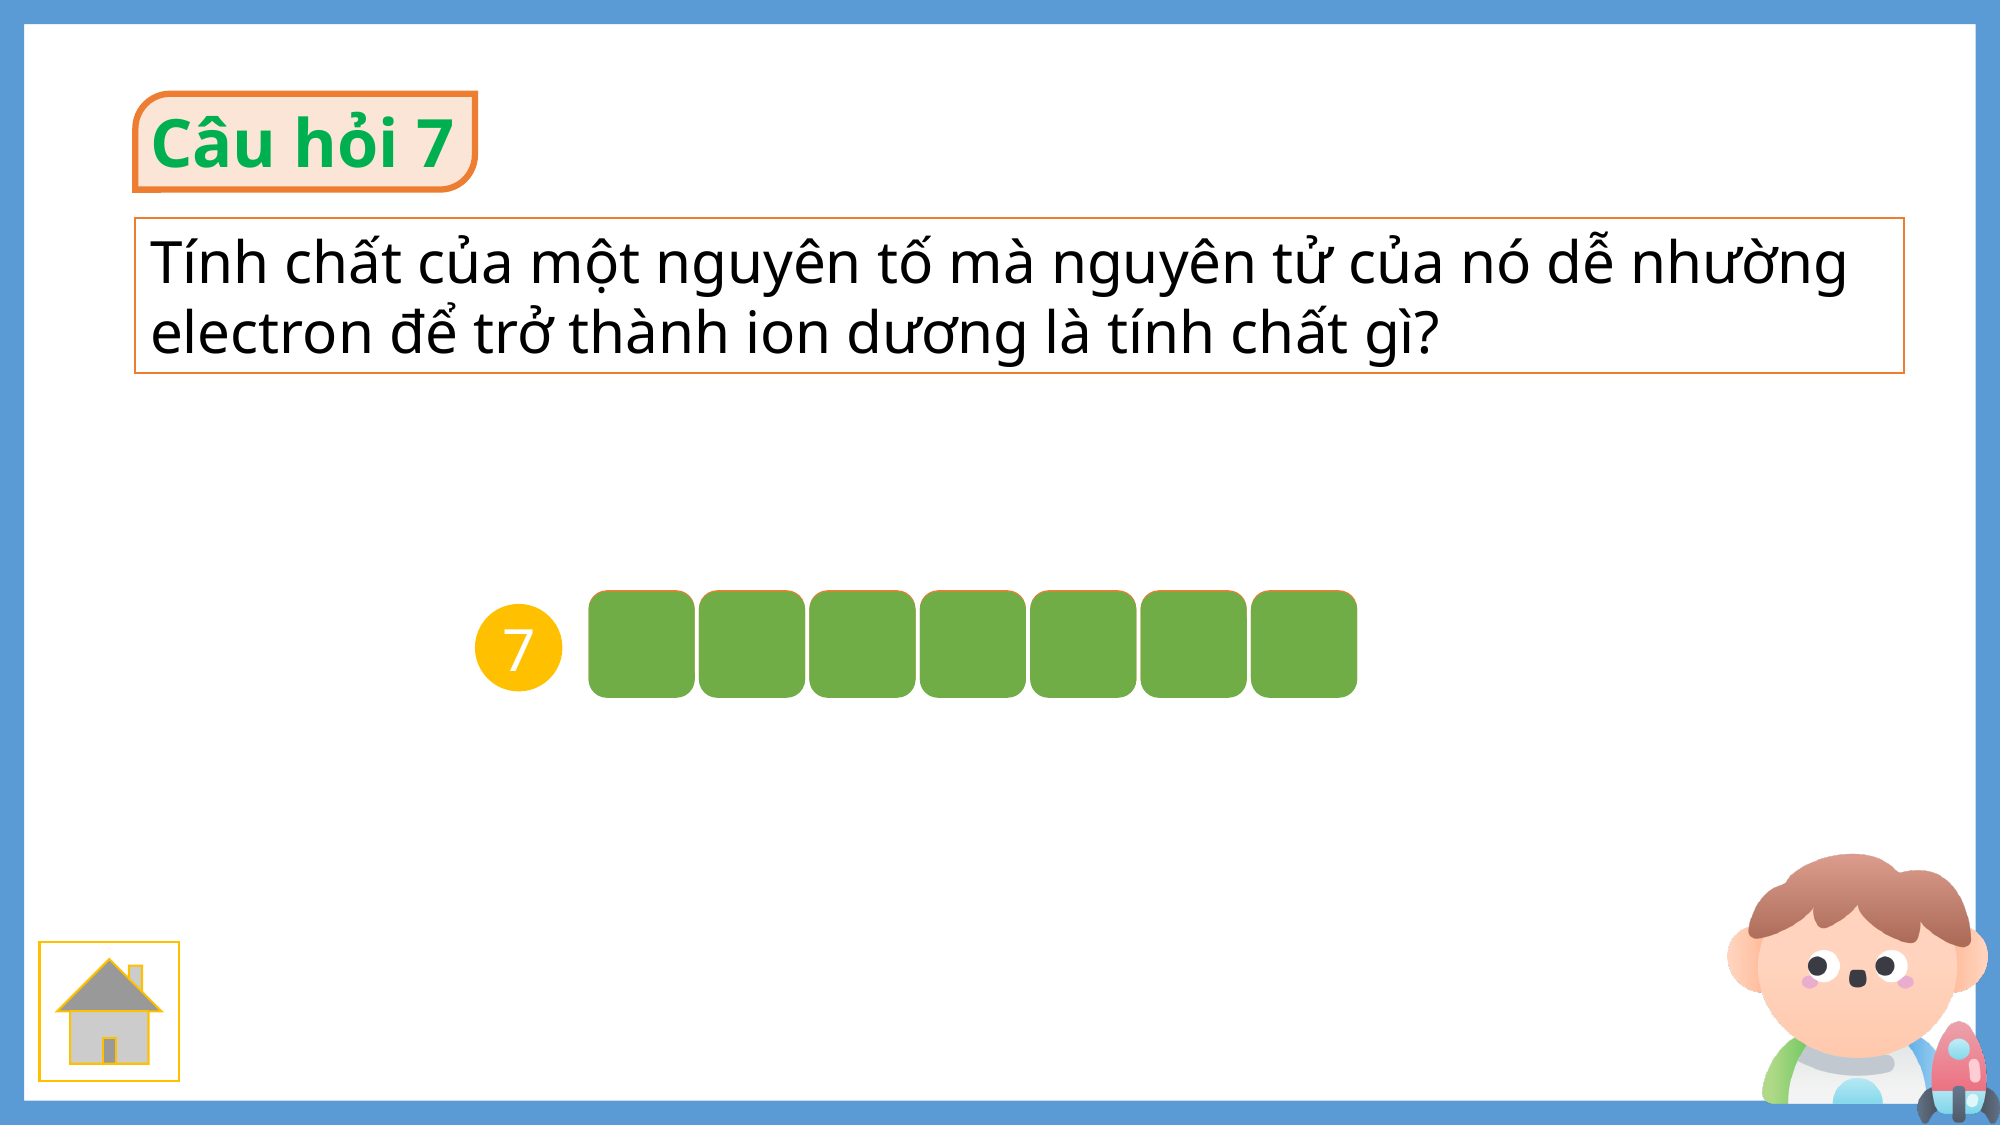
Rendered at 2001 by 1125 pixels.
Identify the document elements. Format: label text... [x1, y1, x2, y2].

text_box K [588, 591, 695, 698]
text_box [0, 0, 2000, 1125]
text_box L [919, 591, 1026, 698]
text_box M [809, 591, 916, 698]
text_box I [698, 591, 806, 698]
text_box I [1250, 591, 1358, 698]
text_box A [1140, 591, 1247, 698]
text_box [38, 941, 180, 1082]
text_box 7 [473, 602, 564, 693]
text_box Tính chất của một nguyên tố mà nguyên tử của nó dễ nhường electron để trở thành ion dương là tính chất gì? [134, 217, 1905, 374]
picture [1727, 852, 2000, 1125]
text_box O [1030, 591, 1137, 698]
text_box Câu hỏi 7 [135, 93, 513, 189]
